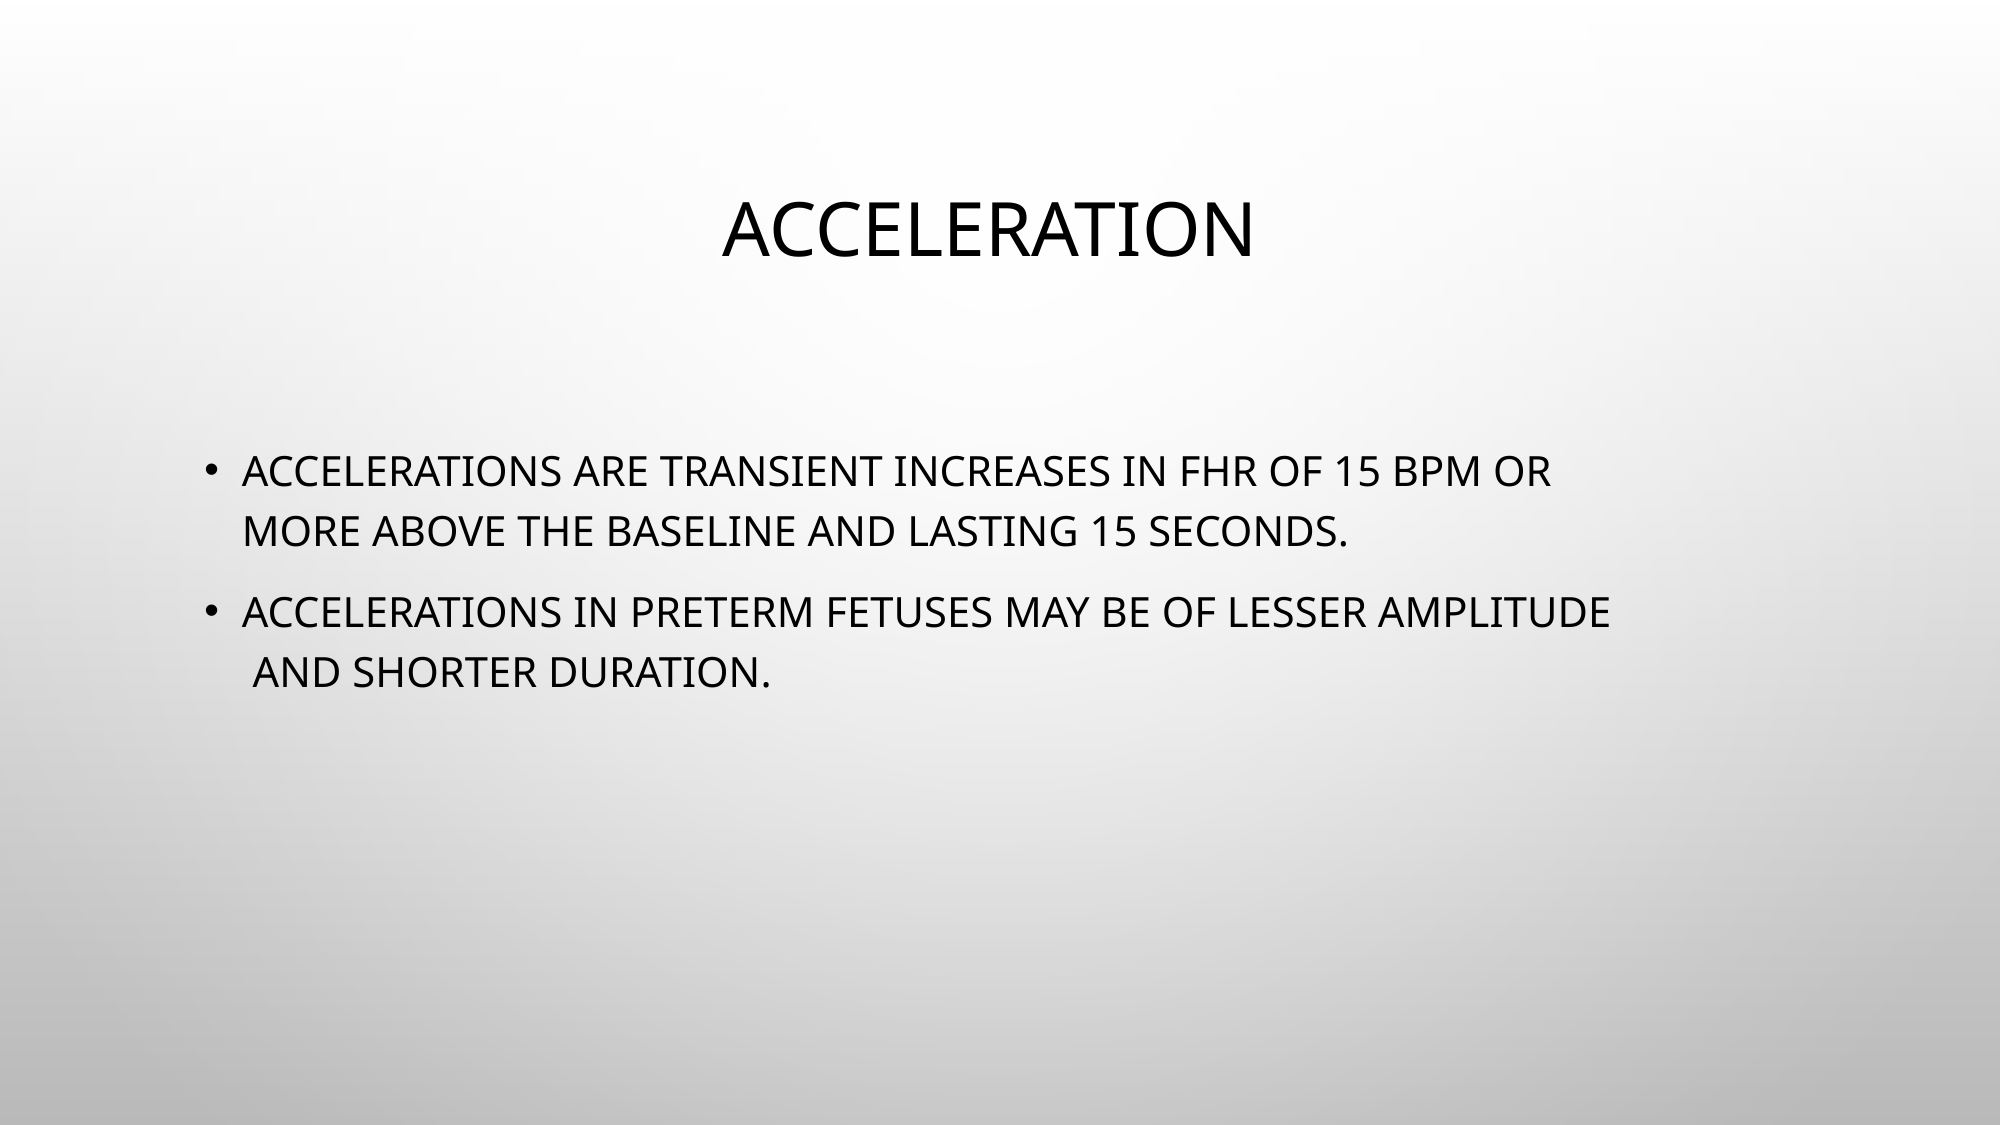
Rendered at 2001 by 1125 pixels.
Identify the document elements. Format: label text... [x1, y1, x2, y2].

list Accelerations are transient increases in FHR of 15 bpm or more above the baseline and lasting 15 seconds. Accelerations in preterm fetuses may be of lesser amplitude and shorter duration. [189, 427, 1638, 988]
title Acceleration [149, 101, 1851, 364]
picture [0, 0, 2000, 1125]
